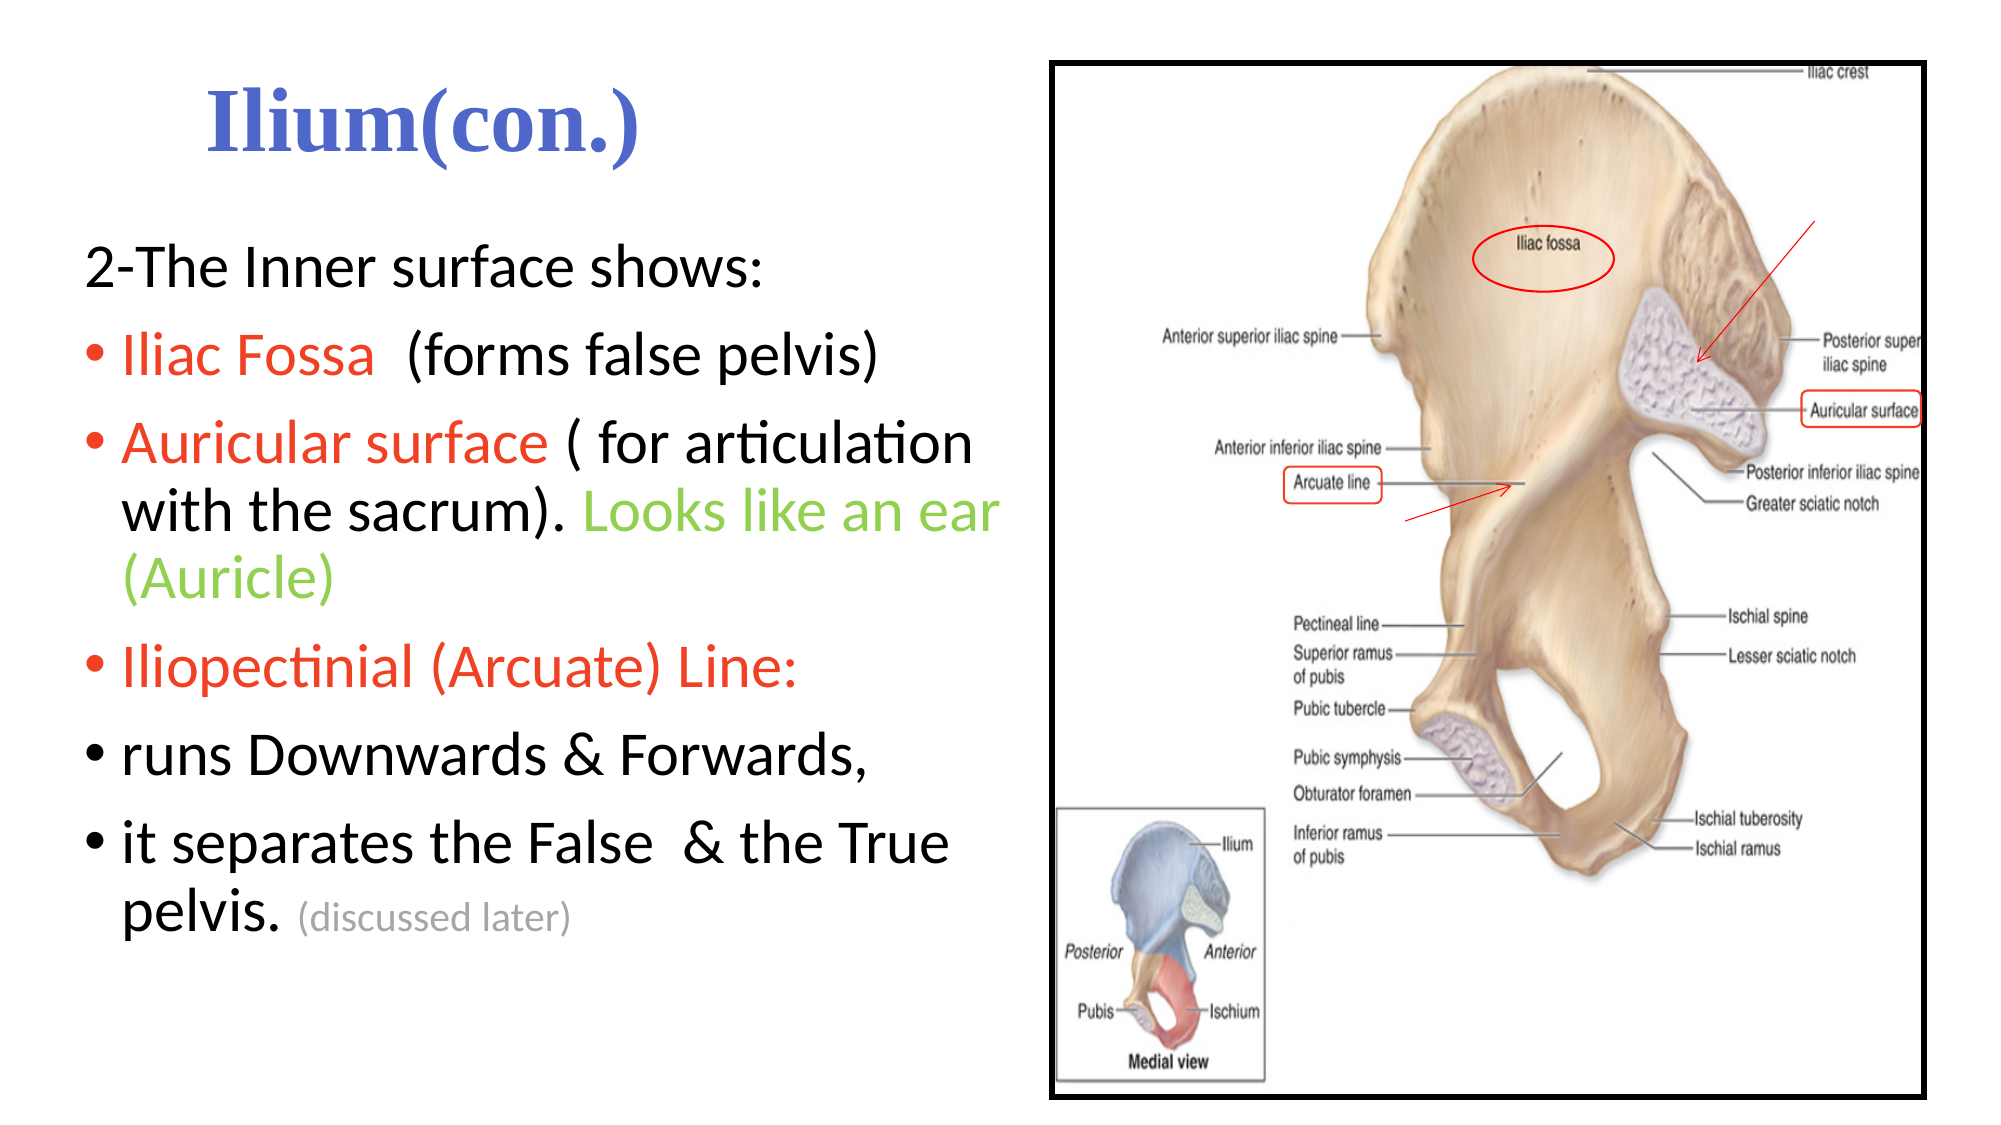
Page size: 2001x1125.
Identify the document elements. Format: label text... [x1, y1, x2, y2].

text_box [1405, 485, 1512, 522]
picture [1055, 66, 1921, 1094]
title Ilium(con.) [164, 39, 684, 205]
list 2-The Inner surface shows: Iliac Fossa (forms false pelvis) Auricular surface ( for articulation with the sacrum). Looks like an ear (Auricle) Iliopectinial (Arcuate) Line: runs Downwards & Forwards, it separates the False & the True pelvis. (discussed later) [69, 226, 1032, 1064]
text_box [1696, 220, 1815, 363]
